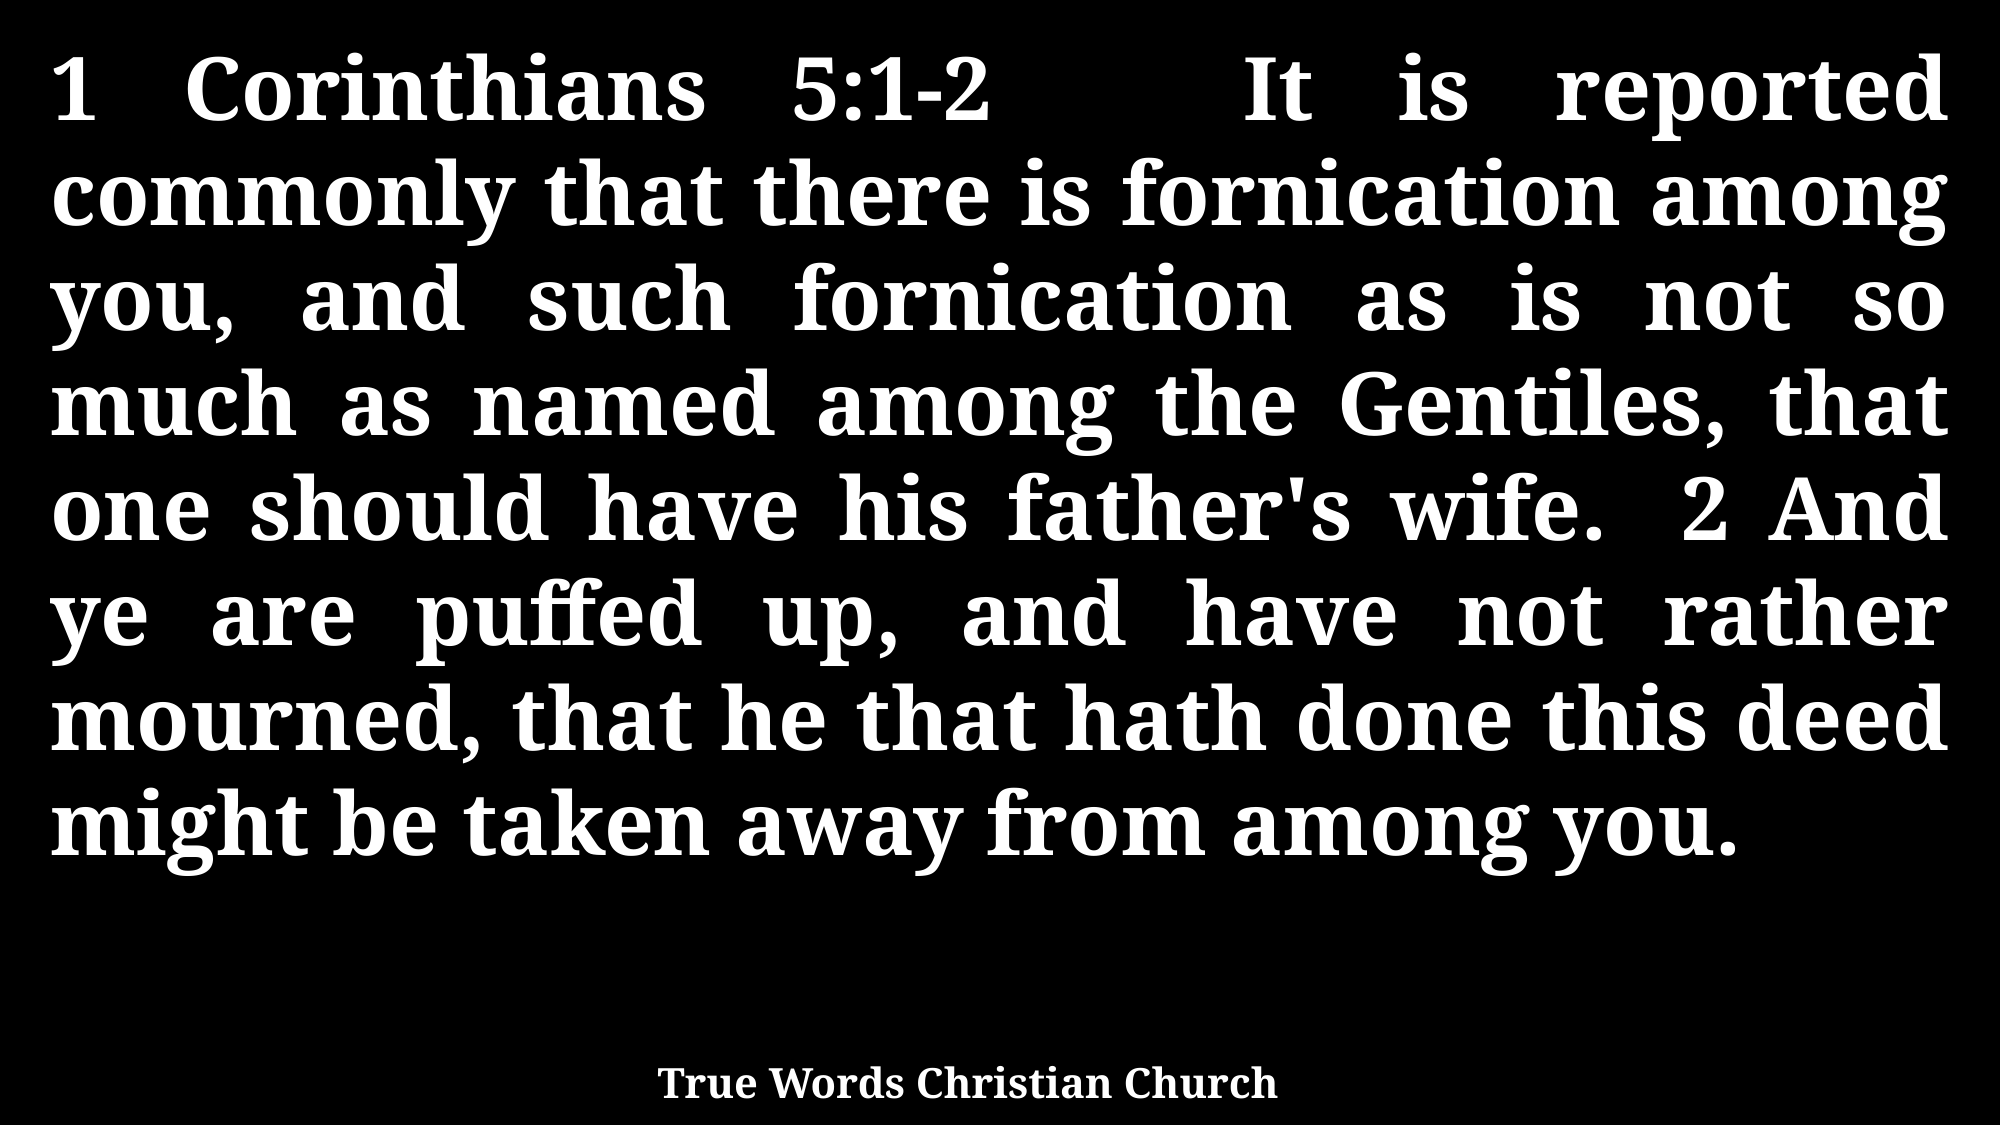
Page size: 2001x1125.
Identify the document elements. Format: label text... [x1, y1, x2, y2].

text_box 1 Corinthians 5:1-2 It is reported commonly that there is fornication among you, and such fornication as is not so much as named among the Gentiles, that one should have his father's wife. 2 And ye are puffed up, and have not rather mourned, that he that hath done this deed might be taken away from among you. [35, 25, 1965, 881]
text_box True Words Christian Church [642, 1049, 1294, 1114]
